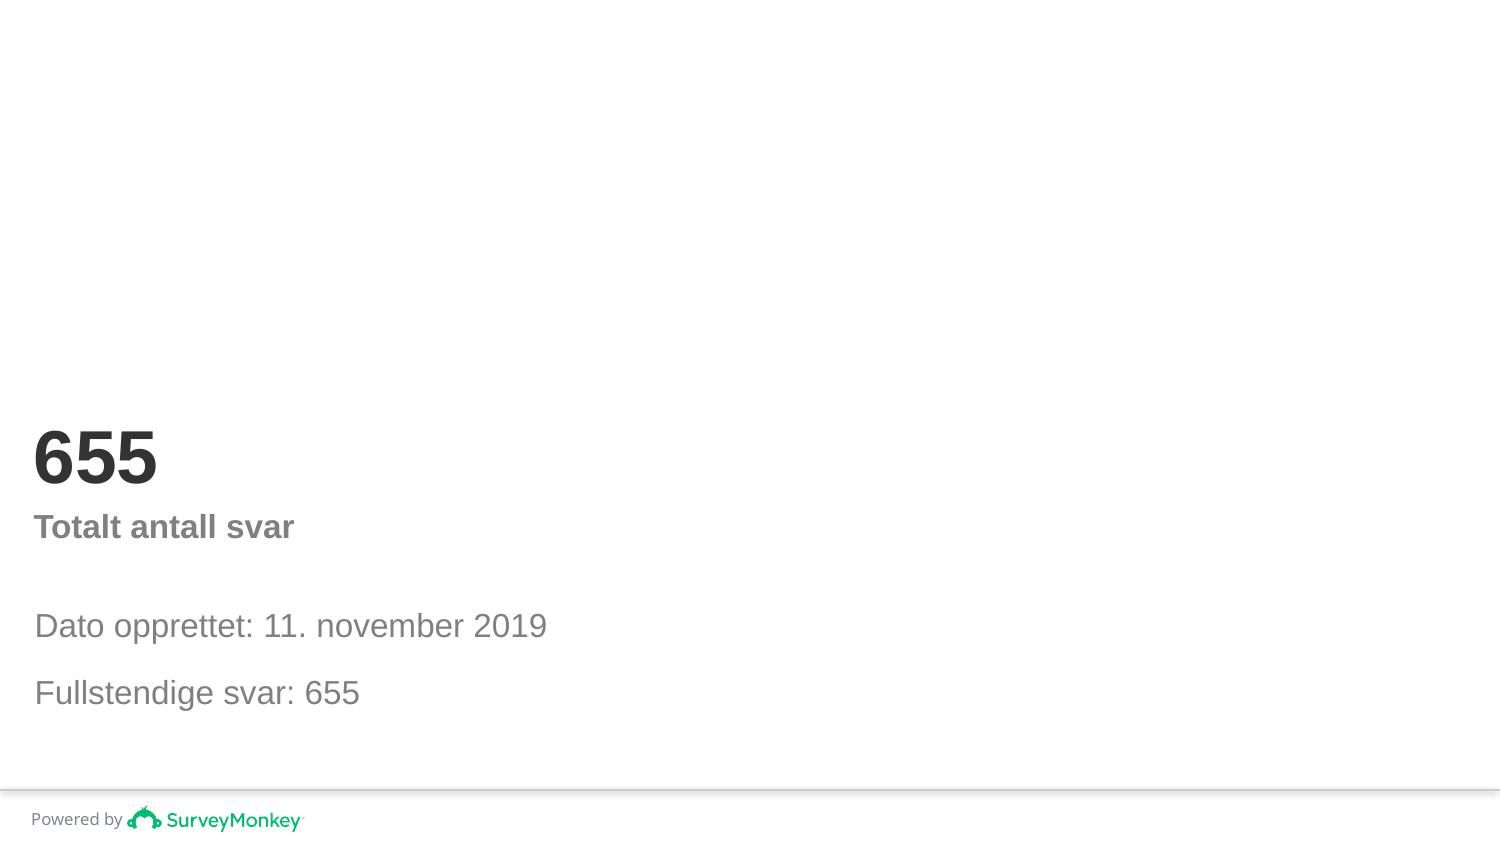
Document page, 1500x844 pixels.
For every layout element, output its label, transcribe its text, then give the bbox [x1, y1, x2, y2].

picture [116, 794, 316, 843]
title 655 [33, 382, 1384, 524]
list Dato opprettet: 11. november 2019 [34, 596, 786, 655]
list Fullstendige svar: 655 [34, 664, 786, 722]
list Totalt antall svar [33, 497, 667, 544]
